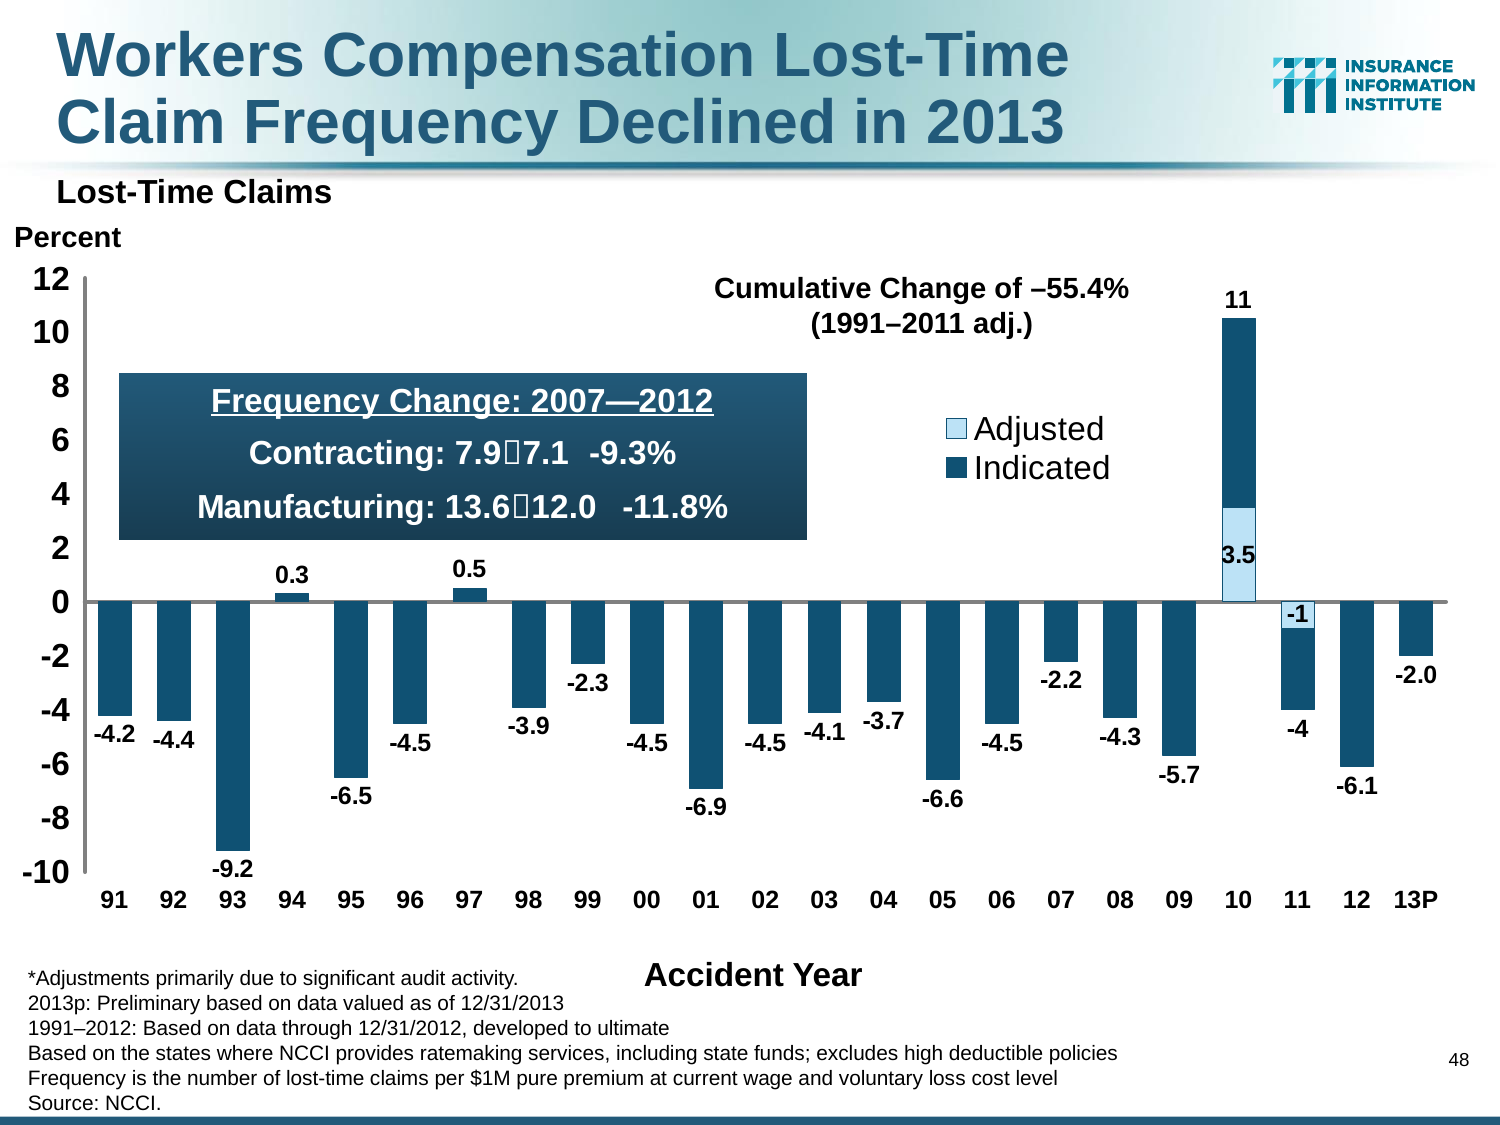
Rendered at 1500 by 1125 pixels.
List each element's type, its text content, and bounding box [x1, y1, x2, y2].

title Workers Compensation Lost-Time Claim Frequency Declined in 2013 Lost-Time Claims [48, 14, 1264, 157]
text_box *Adjustments primarily due to significant audit activity. 2013p: Preliminary based on data valued as of 12/31/2013 1991–2012: Based on data through 12/31/2012, developed to ultimate Based on the states where NCCI provides ratemaking services, including state funds; excludes high deductible policies Frequency is the number of lost-time claims per $1M pure premium at current wage and voluntary loss cost level Source: NCCI. [12, 951, 1361, 1123]
slide_number 48 [1394, 1051, 1470, 1097]
text_box Percent [0, 211, 243, 254]
picture [0, 0, 1500, 189]
chart [0, 254, 1459, 943]
